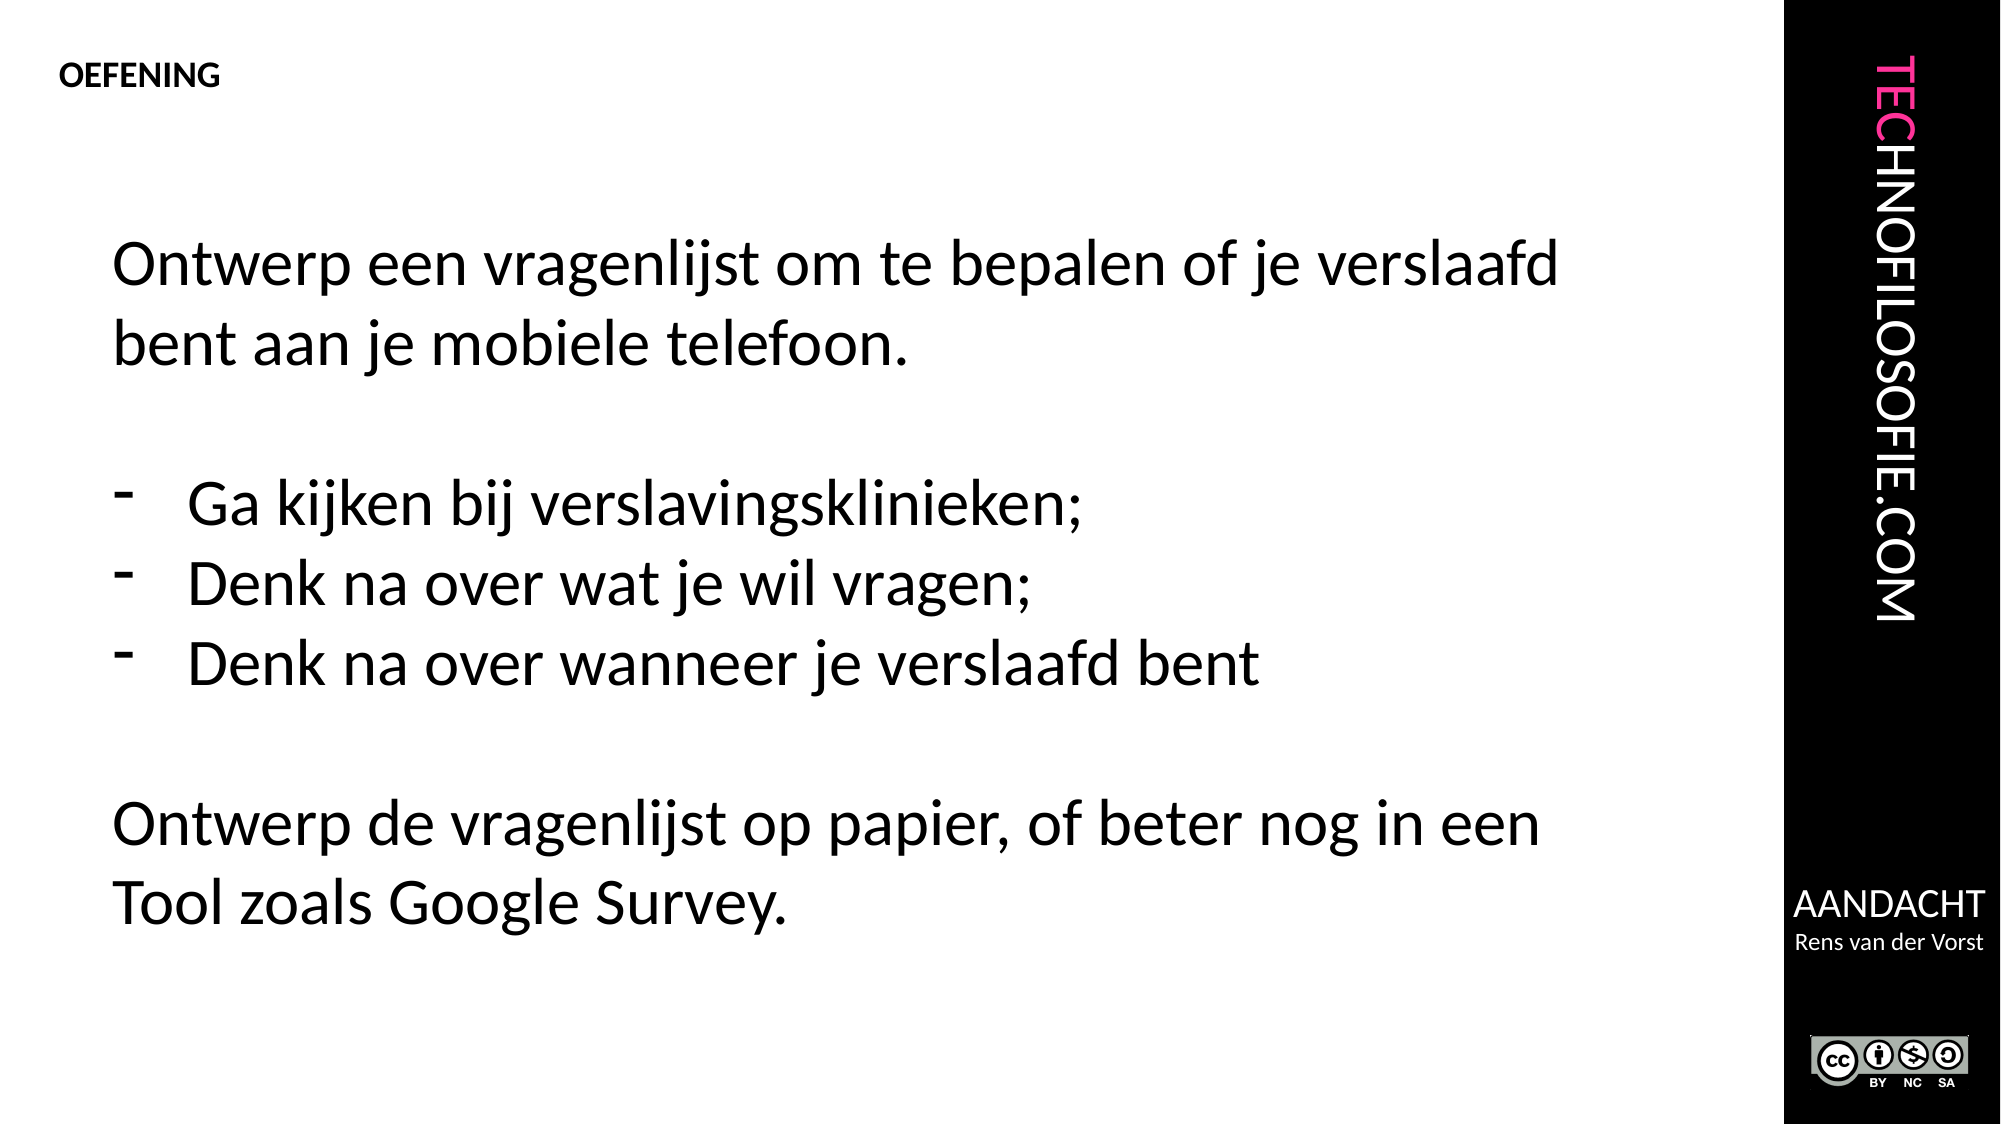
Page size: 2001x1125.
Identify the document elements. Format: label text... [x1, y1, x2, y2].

text_box Ontwerp een vragenlijst om te bepalen of je verslaafd bent aan je mobiele telefoon. Ga kijken bij verslavingsklinieken; Denk na over wat je wil vragen; Denk na over wanneer je verslaafd bent Ontwerp de vragenlijst op papier, of beter nog in een Tool zoals Google Survey. [98, 211, 1577, 946]
text_box OEFENING [44, 42, 237, 103]
picture [1784, 0, 2001, 1124]
